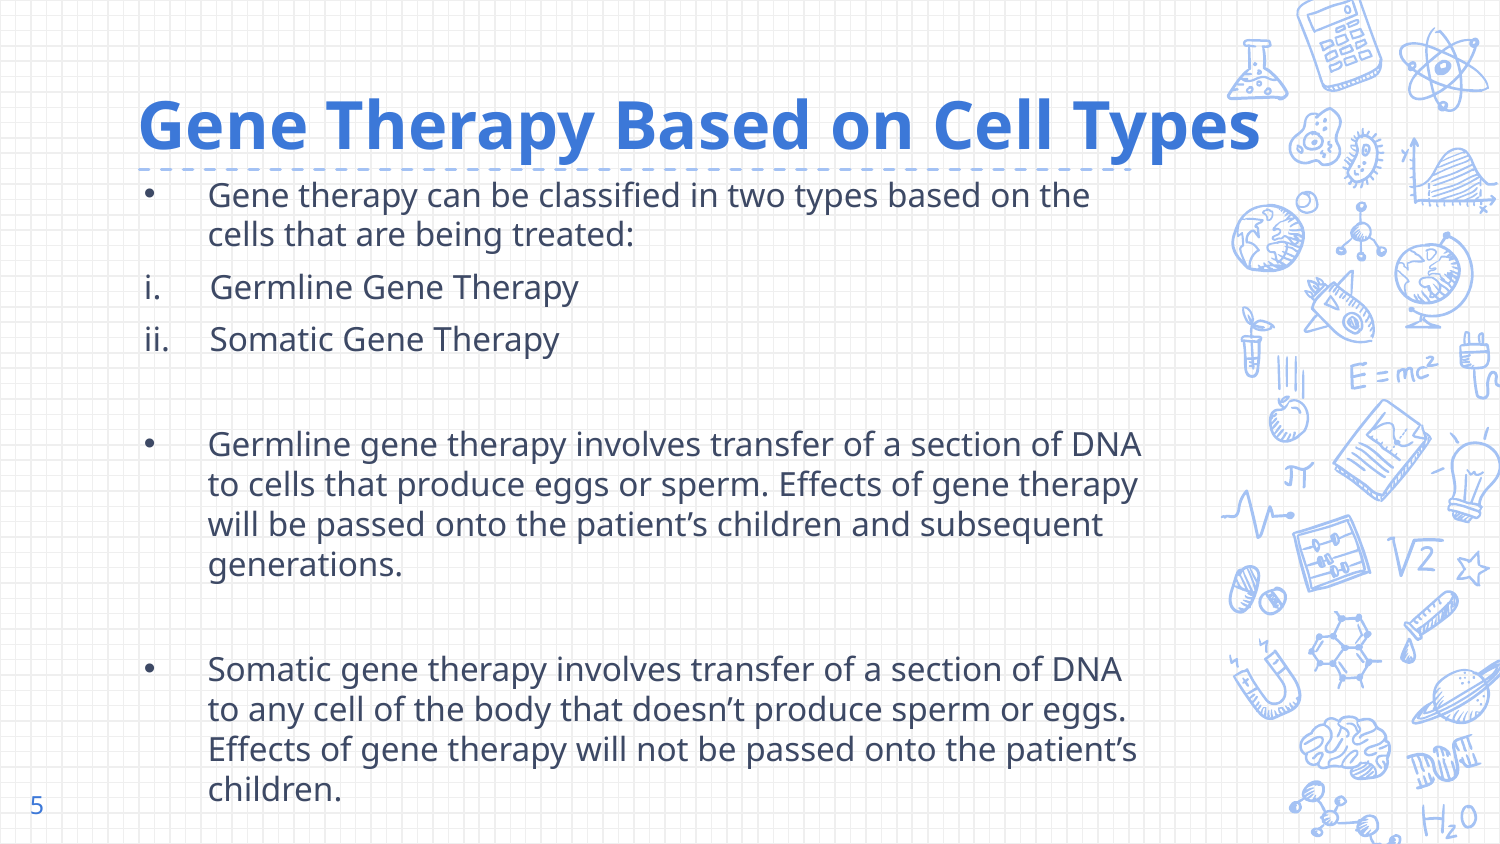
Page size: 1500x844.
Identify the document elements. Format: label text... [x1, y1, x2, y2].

slide_number 5 [14, 774, 105, 840]
title Gene Therapy Based on Cell Types [122, 36, 1323, 178]
list Gene therapy can be classified in two types based on the cells that are being treated: Germline Gene Therapy Somatic Gene Therapy Germline gene therapy involves transfer of a section of DNA to cells that produce eggs or sperm. Effects of gene therapy will be passed onto the patient’s children and subsequent generations. Somatic gene therapy involves transfer of a section of DNA to any cell of the body that doesn’t produce sperm or eggs. Effects of gene therapy will not be passed onto the patient’s children. [117, 158, 1160, 840]
